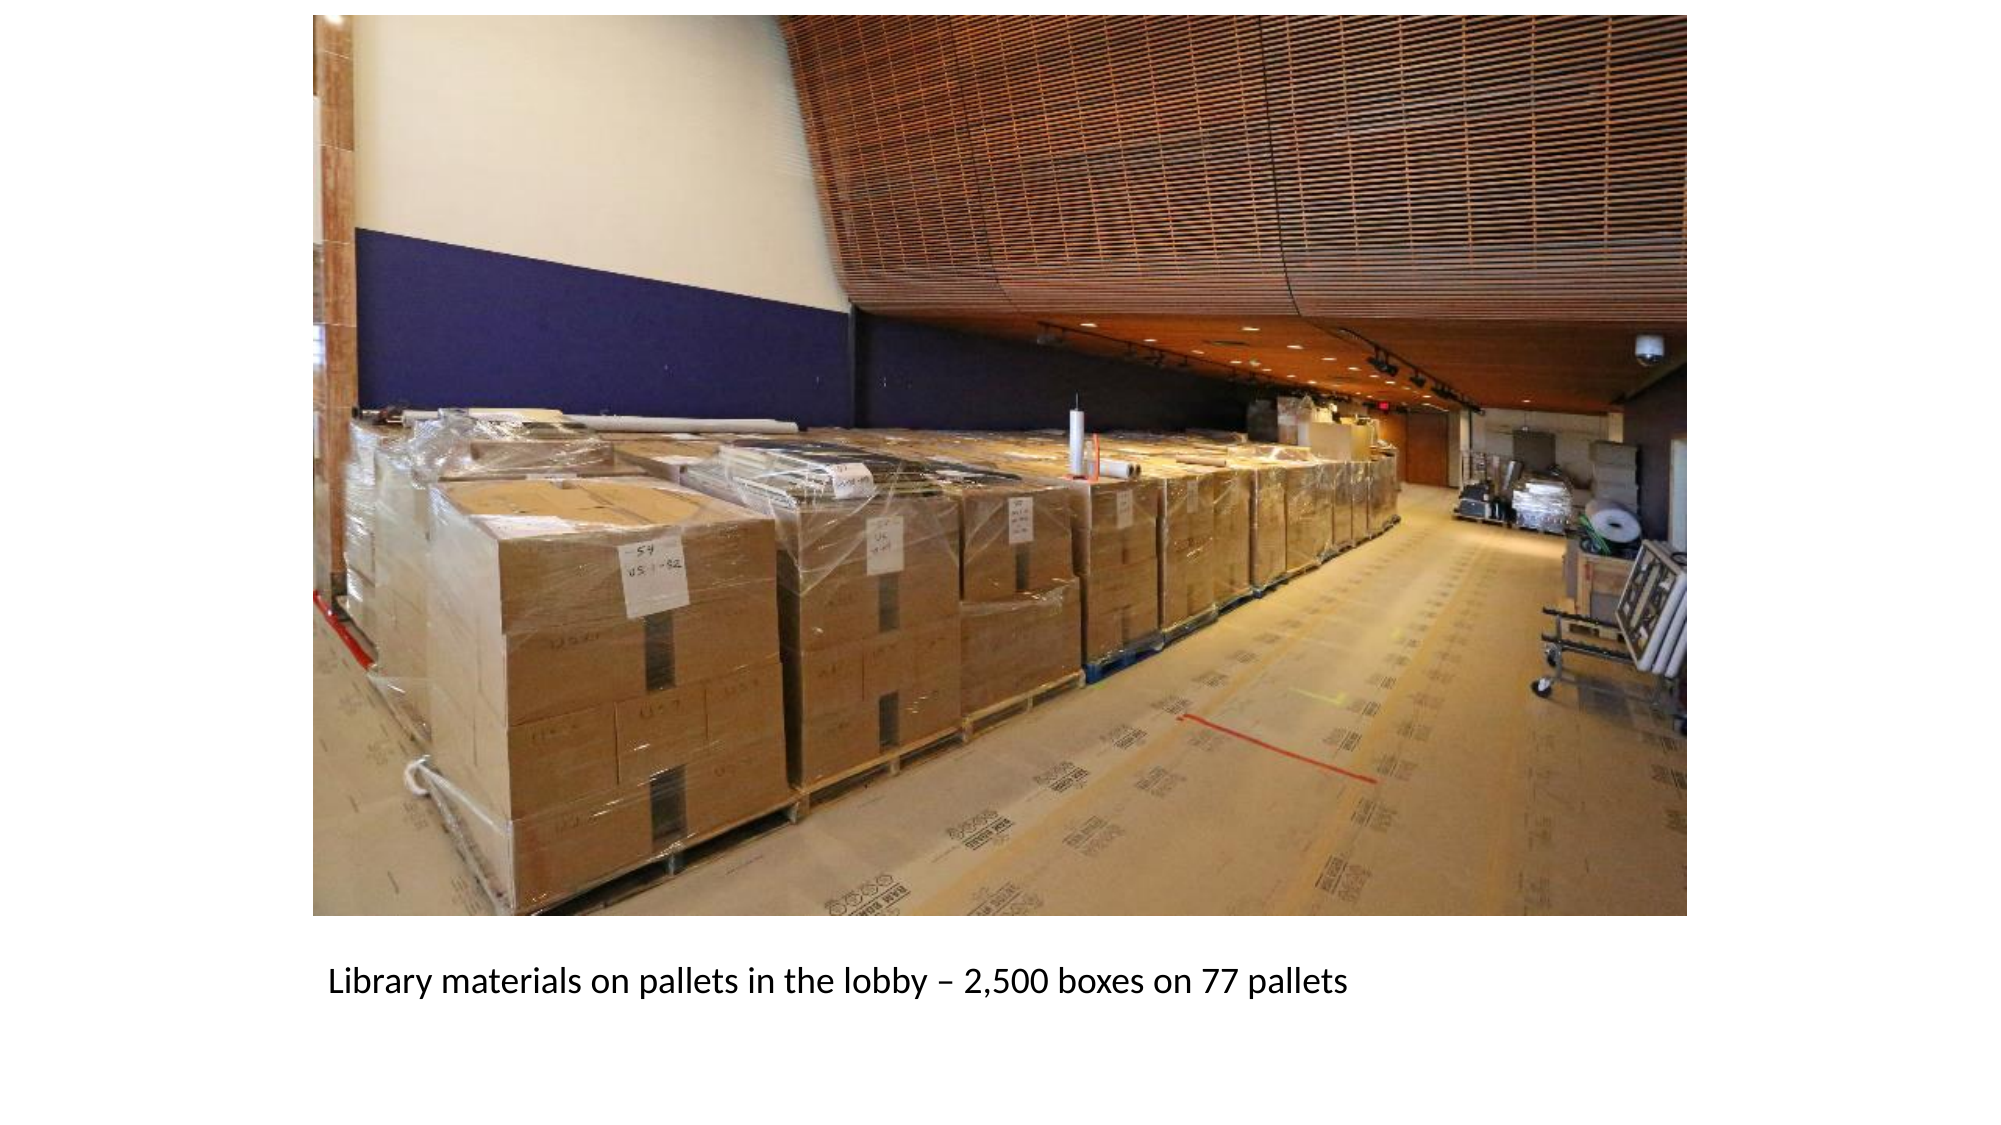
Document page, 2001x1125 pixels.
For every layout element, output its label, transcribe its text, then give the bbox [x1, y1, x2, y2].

picture [313, 15, 1687, 916]
text_box Library materials on pallets in the lobby – 2,500 boxes on 77 pallets [313, 949, 1687, 1009]
